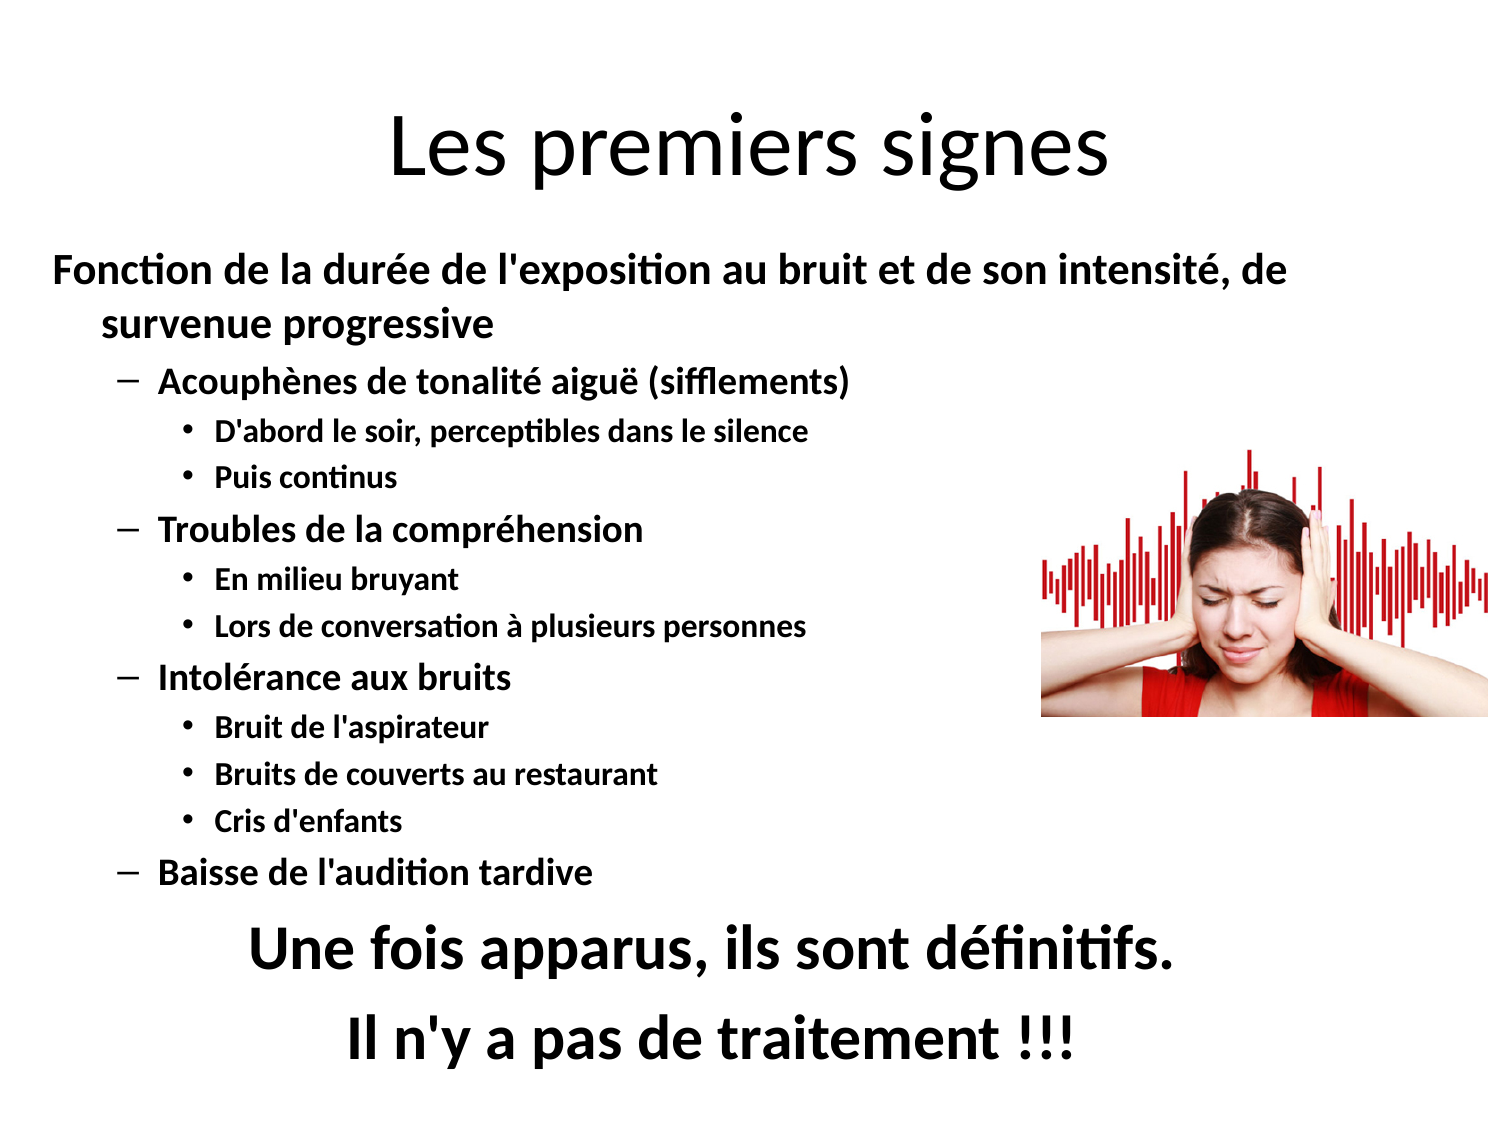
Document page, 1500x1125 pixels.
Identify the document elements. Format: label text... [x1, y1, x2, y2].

list Fonction de la durée de l'exposition au bruit et de son intensité, de survenue progressive Acouphènes de tonalité aiguë (sifflements) D'abord le soir, perceptibles dans le silence Puis continus Troubles de la compréhension En milieu bruyant Lors de conversation à plusieurs personnes Intolérance aux bruits Bruit de l'aspirateur Bruits de couverts au restaurant Cris d'enfants Baisse de l'audition tardive Une fois apparus, ils sont définitifs. Il n'y a pas de traitement !!! [37, 232, 1388, 1088]
title Les premiers signes [75, 45, 1425, 233]
picture [1041, 449, 1488, 717]
